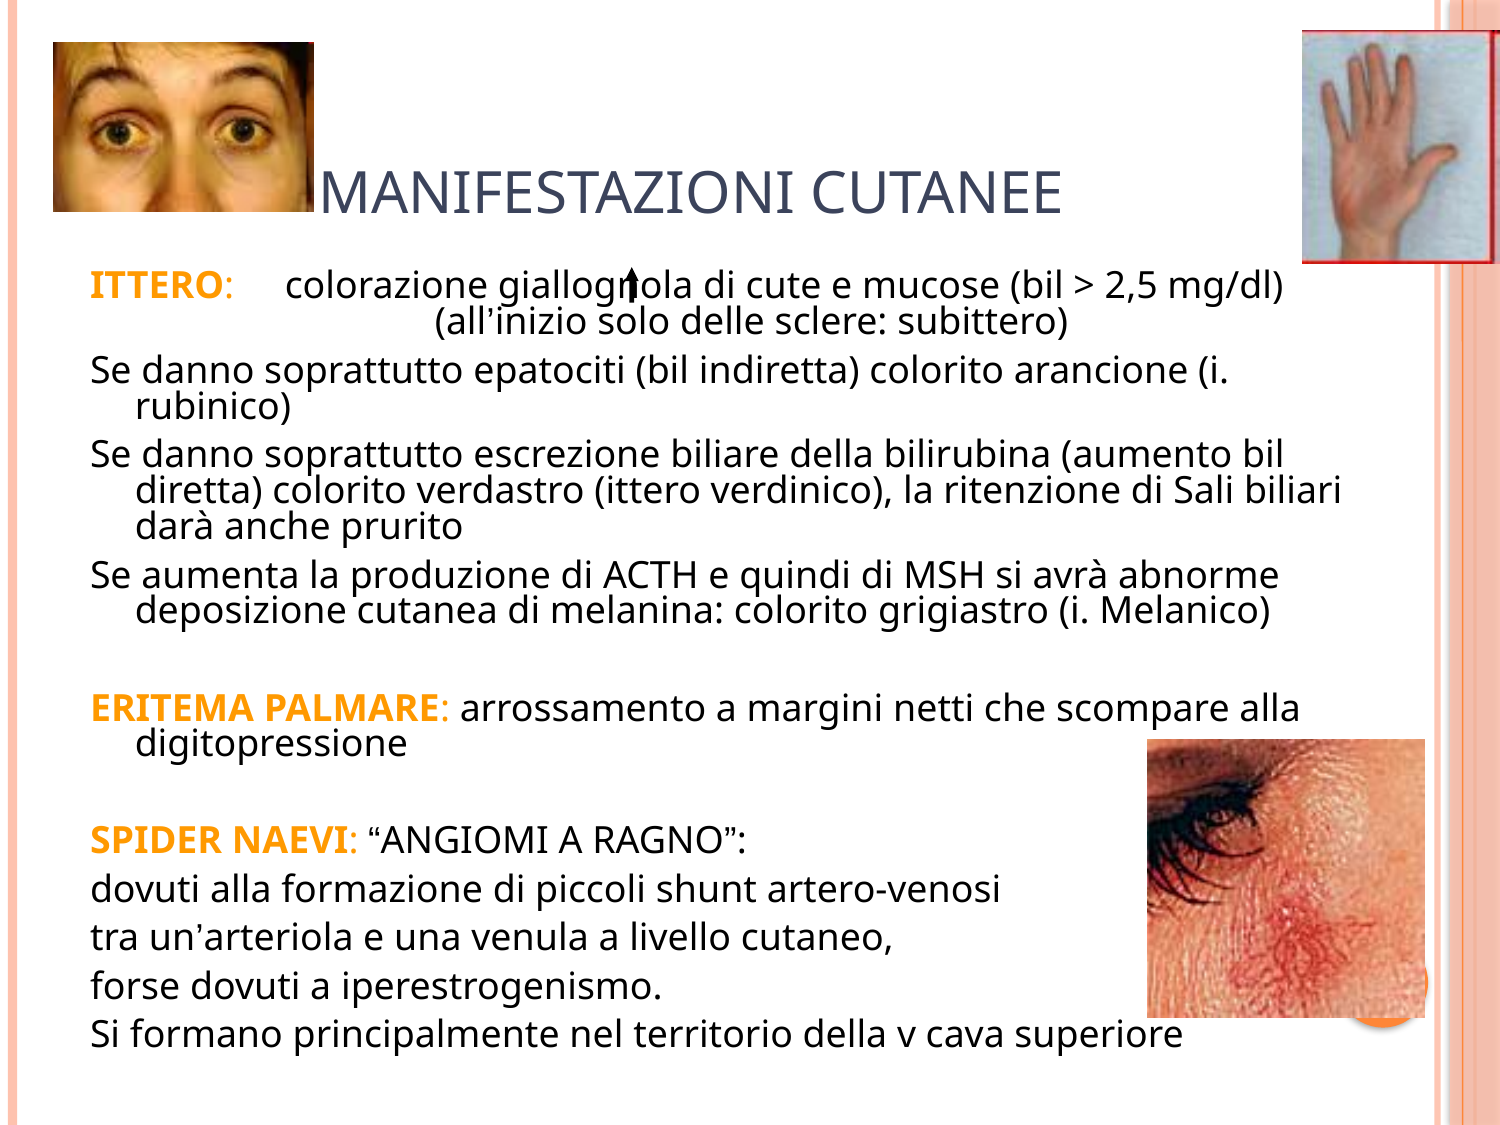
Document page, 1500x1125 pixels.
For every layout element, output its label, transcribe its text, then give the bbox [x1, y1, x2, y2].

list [52, 42, 314, 212]
list ITTERO: colorazione giallognola di cute e mucose (bil > 2,5 mg/dl) (all’inizio solo delle sclere: subittero) Se danno soprattutto epatociti (bil indiretta) colorito arancione (i. rubinico) Se danno soprattutto escrezione biliare della bilirubina (aumento bil diretta) colorito verdastro (ittero verdinico), la ritenzione di Sali biliari darà anche prurito Se aumenta la produzione di ACTH e quindi di MSH si avrà abnorme deposizione cutanea di melanina: colorito grigiastro (i. Melanico) ERITEMA PALMARE: arrossamento a margini netti che scompare alla digitopressione SPIDER NAEVI: “ANGIOMI A RAGNO”: dovuti alla formazione di piccoli shunt artero-venosi tra un’arteriola e una venula a livello cutaneo, forse dovuti a iperestrogenismo. Si formano principalmente nel territorio della v cava superiore [74, 262, 1377, 1006]
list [1302, 30, 1500, 264]
title MANIFESTAZIONI CUTANEE [75, 45, 1297, 233]
picture [1147, 739, 1426, 1018]
text_box [625, 267, 638, 303]
